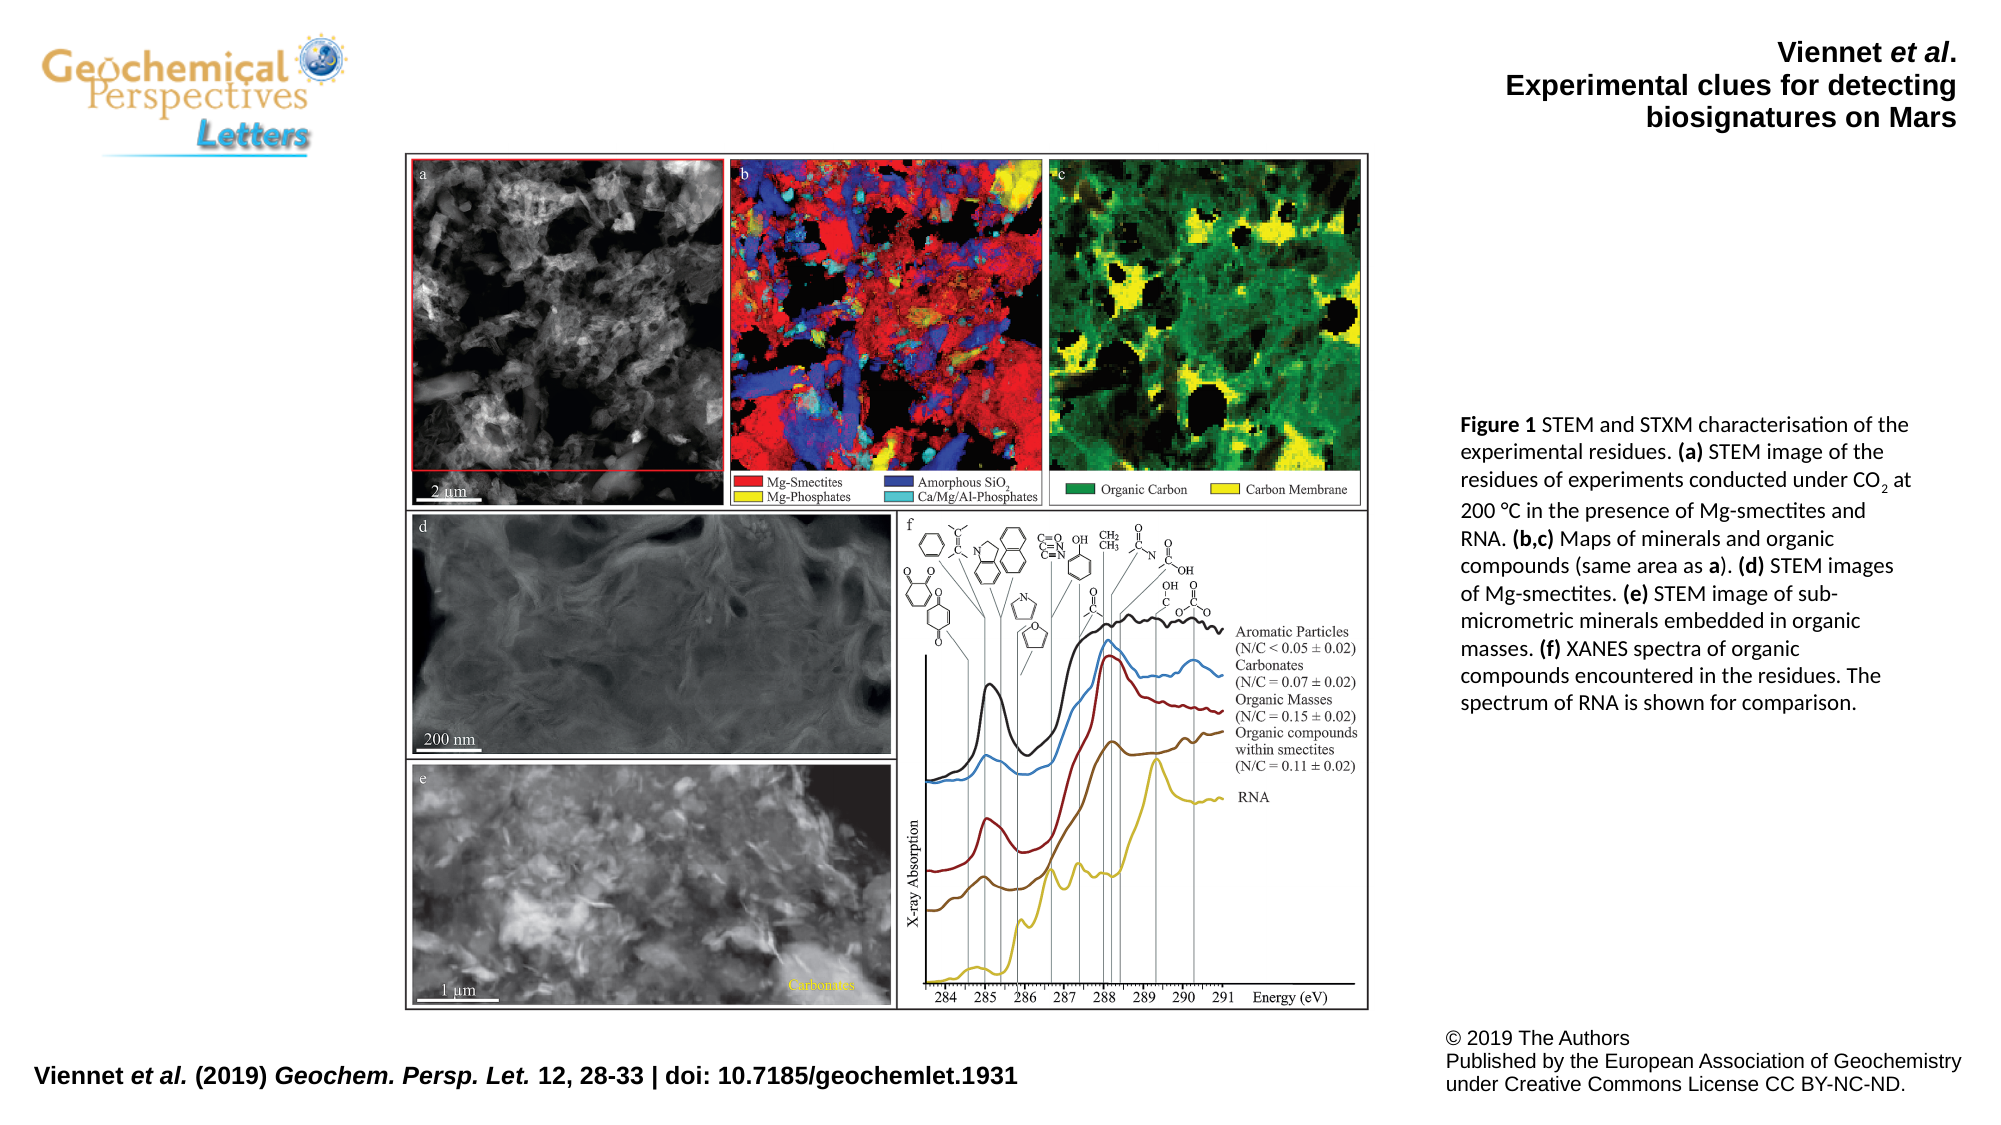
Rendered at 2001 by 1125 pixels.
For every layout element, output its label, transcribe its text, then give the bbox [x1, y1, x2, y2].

text_box Viennet et al. (2019) Geochem. Persp. Let. 12, 28-33 | doi: 10.7185/geochemlet.1931 [33, 1061, 1233, 1110]
picture [35, 29, 368, 167]
text_box © 2019 The Authors Published by the European Association of Geochemistry under Creative Commons License CC BY-NC-ND. [1445, 1026, 1973, 1097]
text_box Viennet et al. Experimental clues for detecting biosignatures on Mars [1468, 29, 1973, 142]
text_box Figure 1 STEM and STXM characterisation of the experimental residues. (a) STEM image of the residues of experiments conducted under CO2 at 200 °C in the presence of Mg-smectites and RNA. (b,c) Maps of minerals and organic compounds (same area as a). (d) STEM images of Mg-smectites. (e) STEM image of sub-micrometric minerals embedded in organic masses. (f) XANES spectra of organic compounds encountered in the residues. The spectrum of RNA is shown for comparison. [1445, 402, 1929, 723]
picture [400, 143, 1375, 1011]
